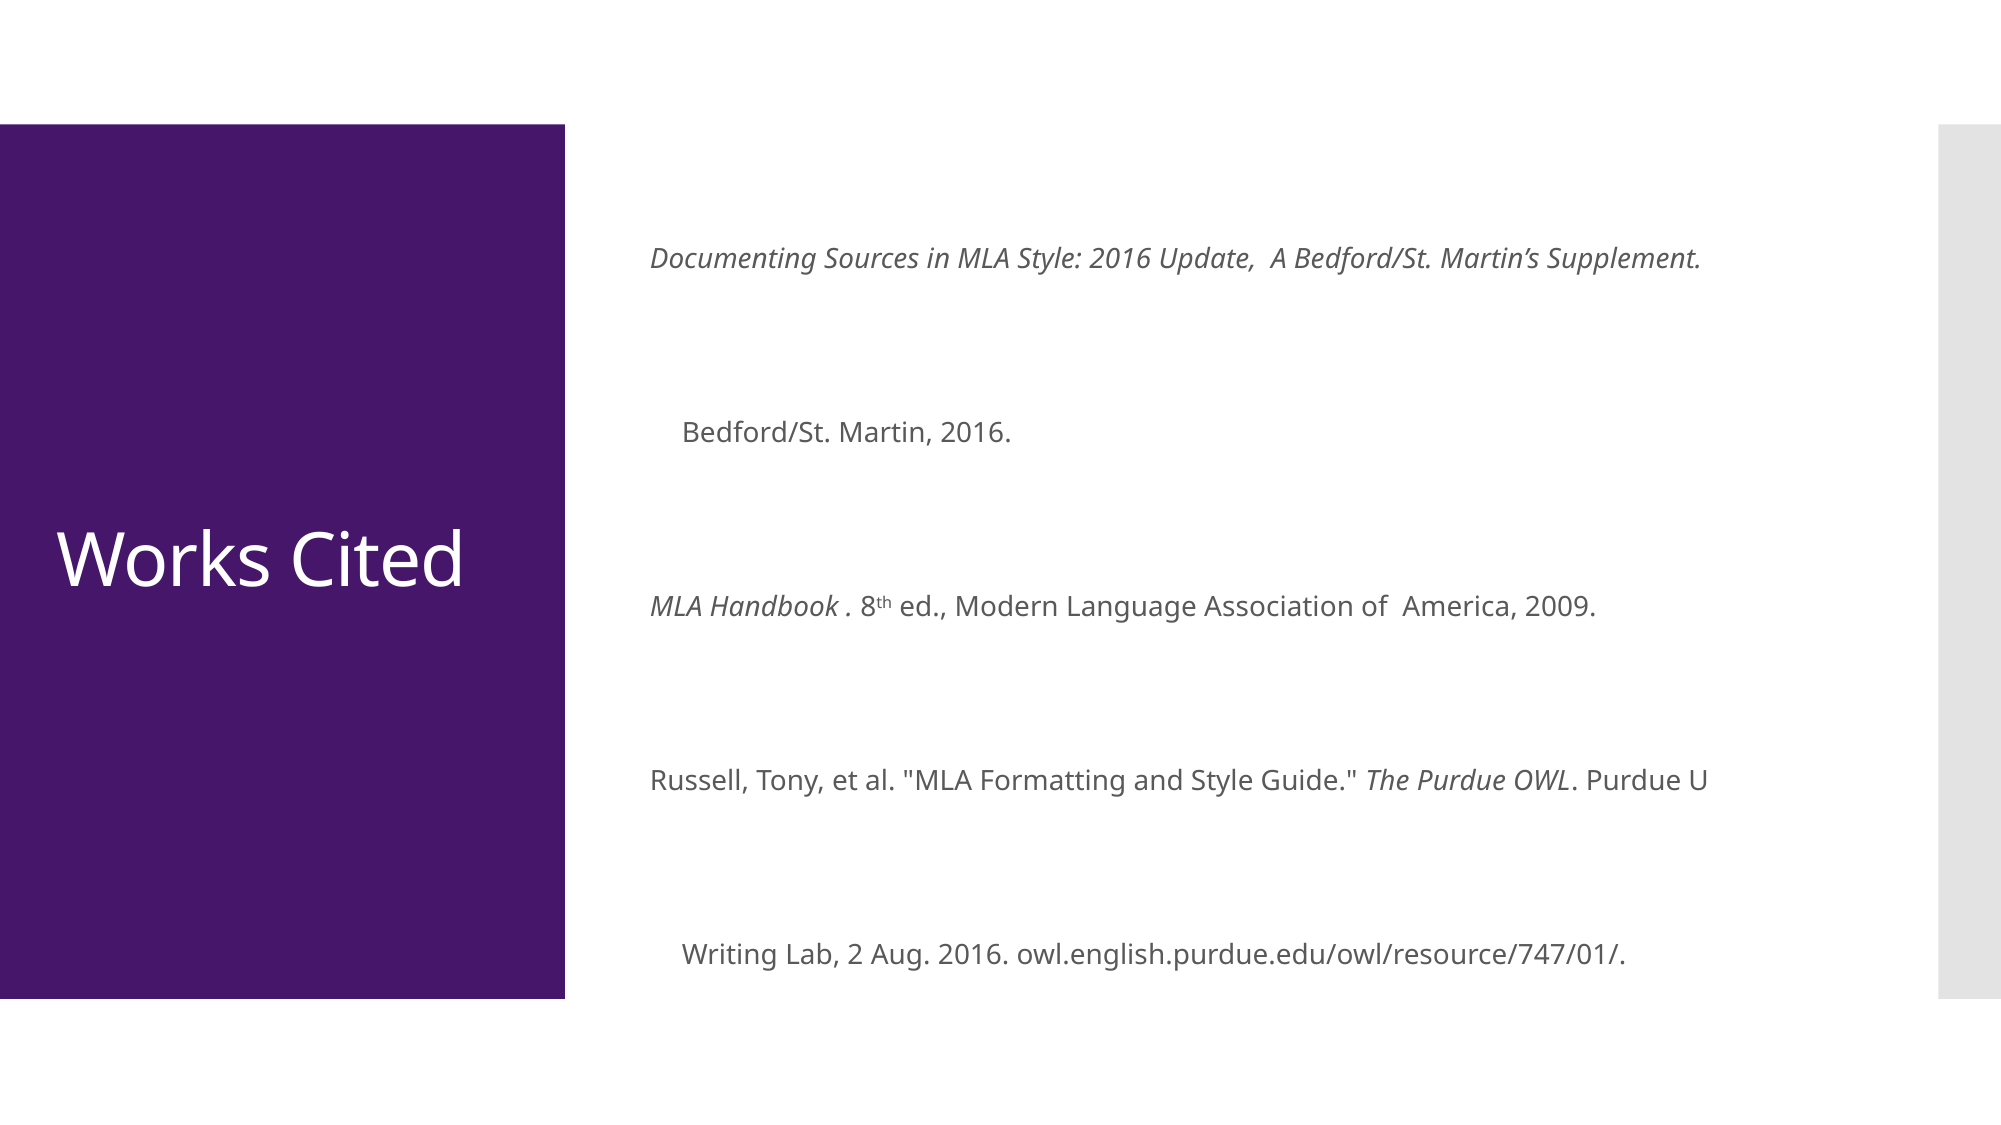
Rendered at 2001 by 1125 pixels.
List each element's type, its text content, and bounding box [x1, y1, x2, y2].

title Works Cited [41, 184, 525, 940]
list Documenting Sources in MLA Style: 2016 Update, A Bedford/St. Martin’s Supplement. Bedford/St. Martin, 2016. MLA Handbook . 8th ed., Modern Language Association of America, 2009. Russell, Tony, et al. "MLA Formatting and Style Guide." The Purdue OWL. Purdue U Writing Lab, 2 Aug. 2016. owl.english.purdue.edu/owl/resource/747/01/. [634, 141, 1835, 982]
